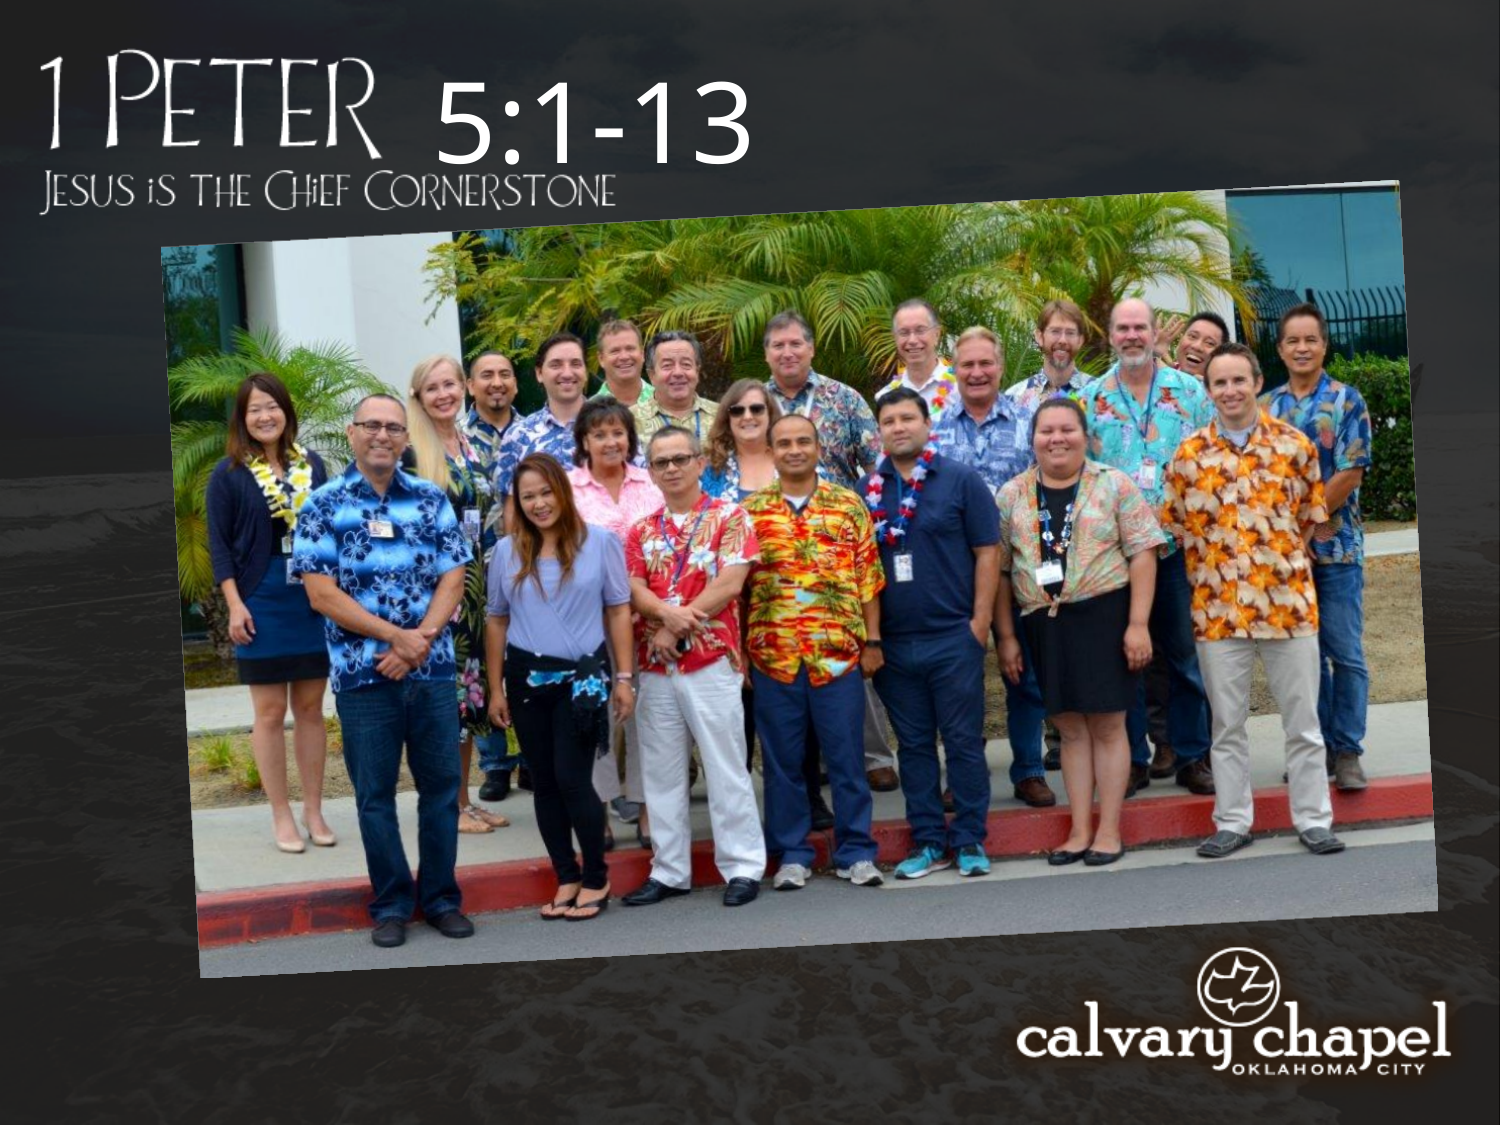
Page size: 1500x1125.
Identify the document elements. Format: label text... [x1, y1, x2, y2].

text_box 5:1-13 [418, 43, 782, 194]
picture [0, 0, 1500, 1125]
